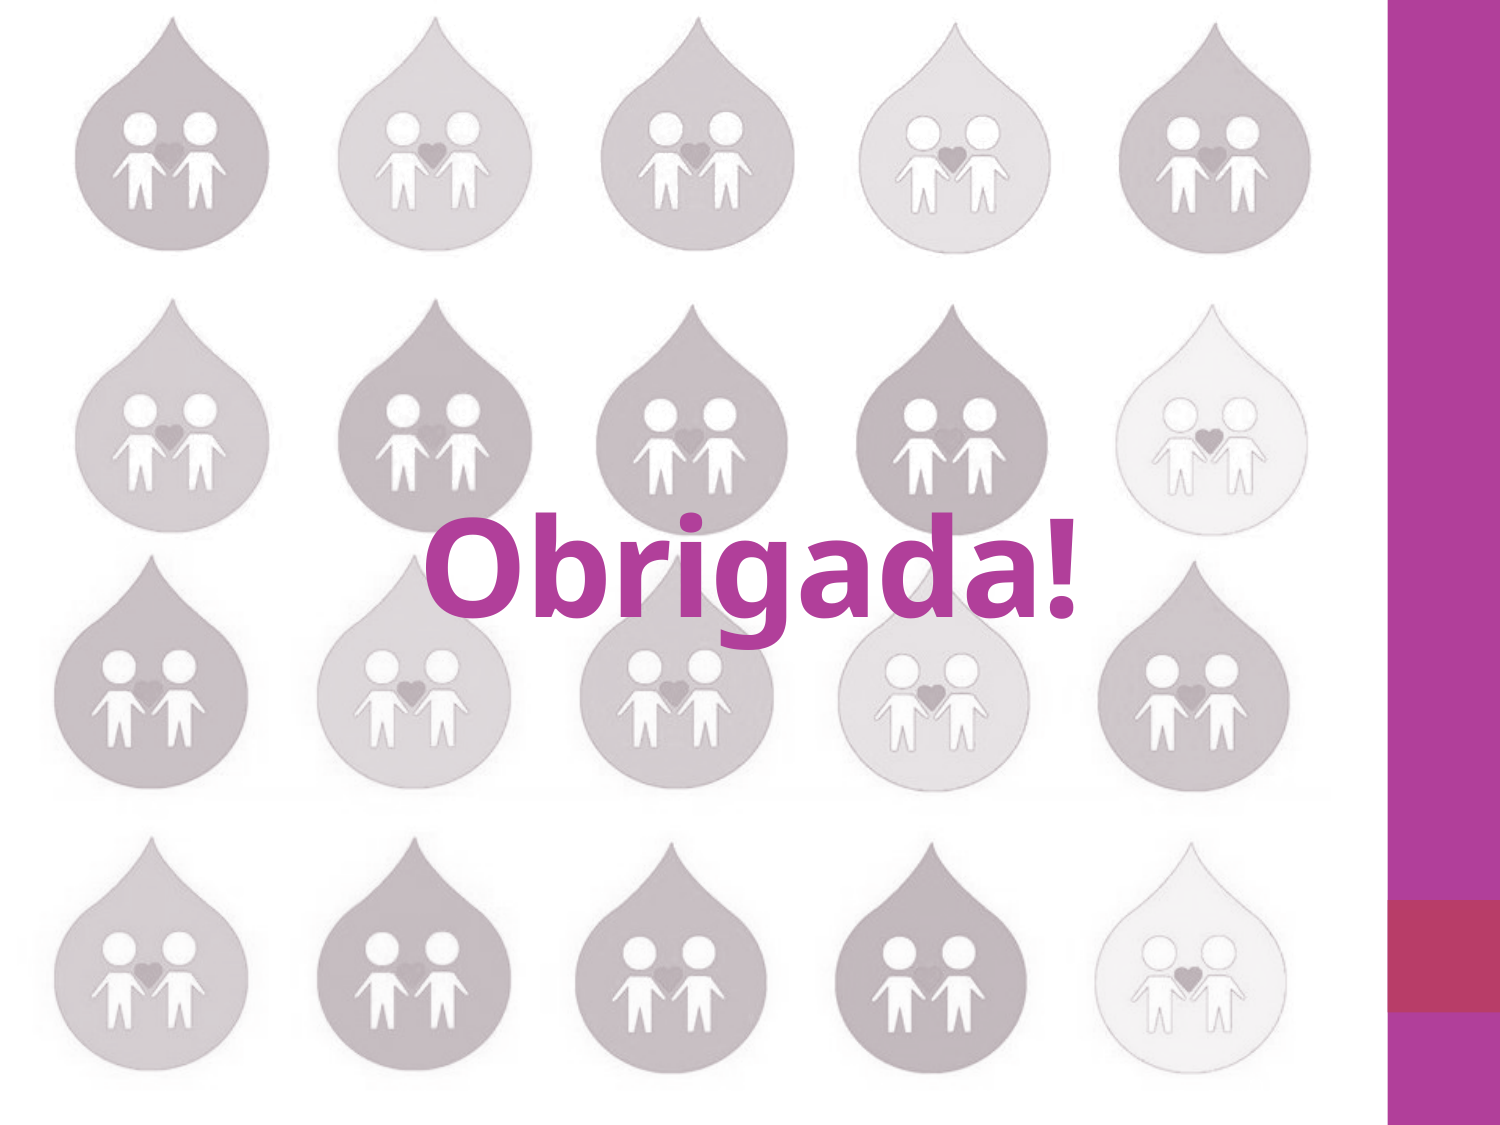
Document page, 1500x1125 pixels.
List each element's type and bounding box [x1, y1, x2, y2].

picture [17, 0, 1352, 1101]
